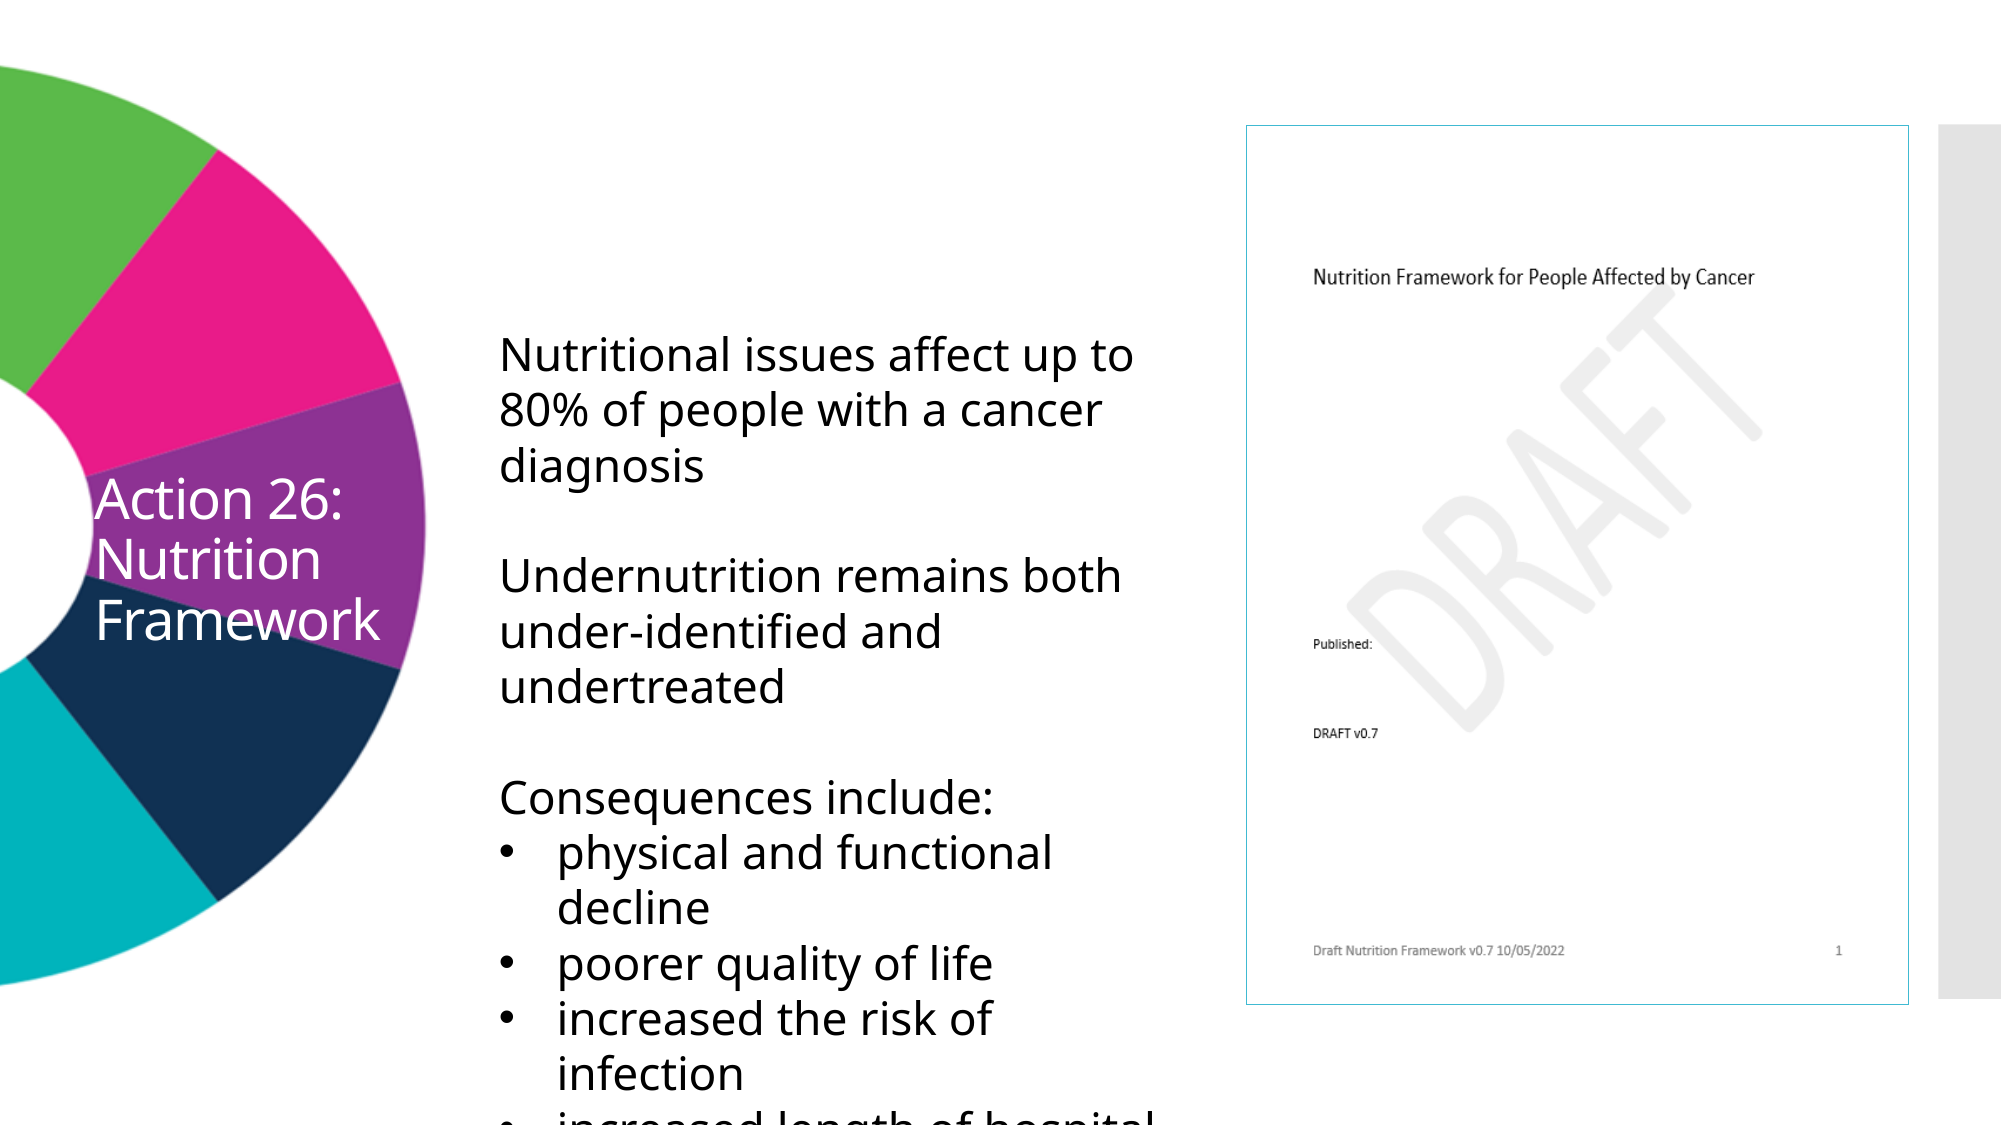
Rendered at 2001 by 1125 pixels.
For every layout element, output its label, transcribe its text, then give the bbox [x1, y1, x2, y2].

picture [0, 27, 635, 1013]
text_box Nutritional issues affect up to 80% of people with a cancer diagnosis Undernutrition remains both under-identified and undertreated Consequences include: physical and functional decline poorer quality of life increased the risk of infection increased length of hospital stay increased risk of mortality [484, 318, 1193, 1125]
title Action 26: Nutrition Framework [79, 184, 431, 940]
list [1245, 124, 1909, 1005]
